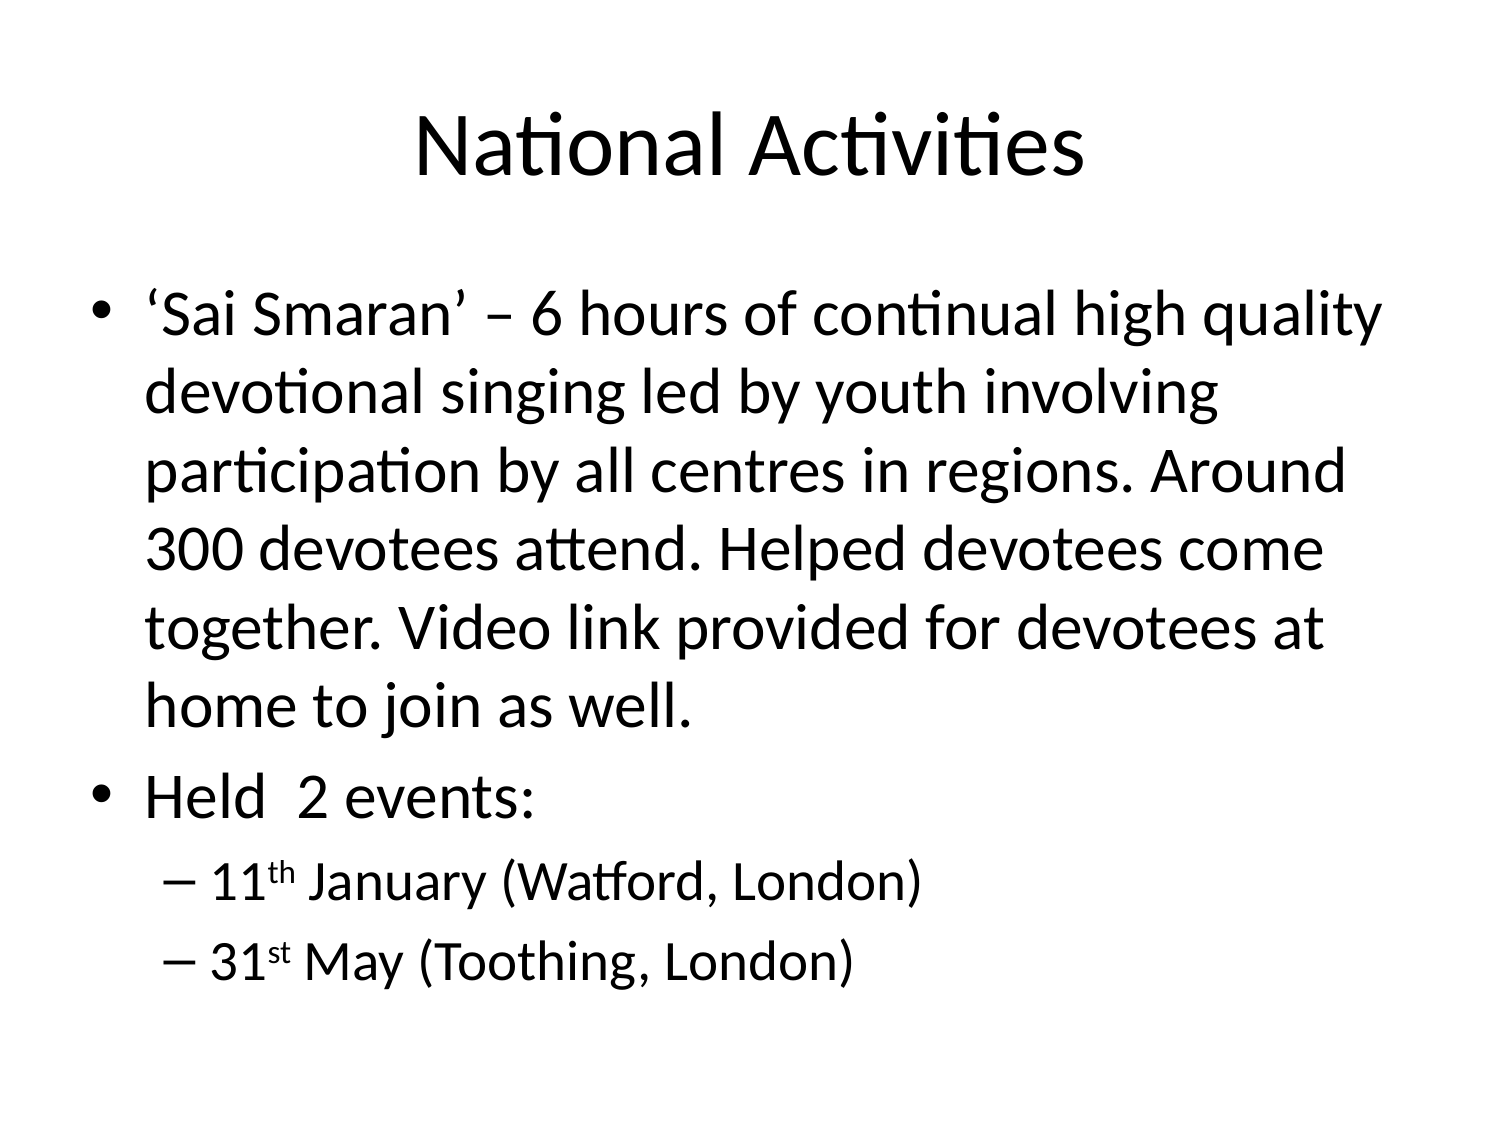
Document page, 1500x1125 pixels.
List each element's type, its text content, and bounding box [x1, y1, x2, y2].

list ‘Sai Smaran’ – 6 hours of continual high quality devotional singing led by youth involving participation by all centres in regions. Around 300 devotees attend. Helped devotees come together. Video link provided for devotees at home to join as well. Held 2 events: 11th January (Watford, London) 31st May (Toothing, London) [75, 262, 1425, 1005]
title National Activities [75, 45, 1425, 233]
